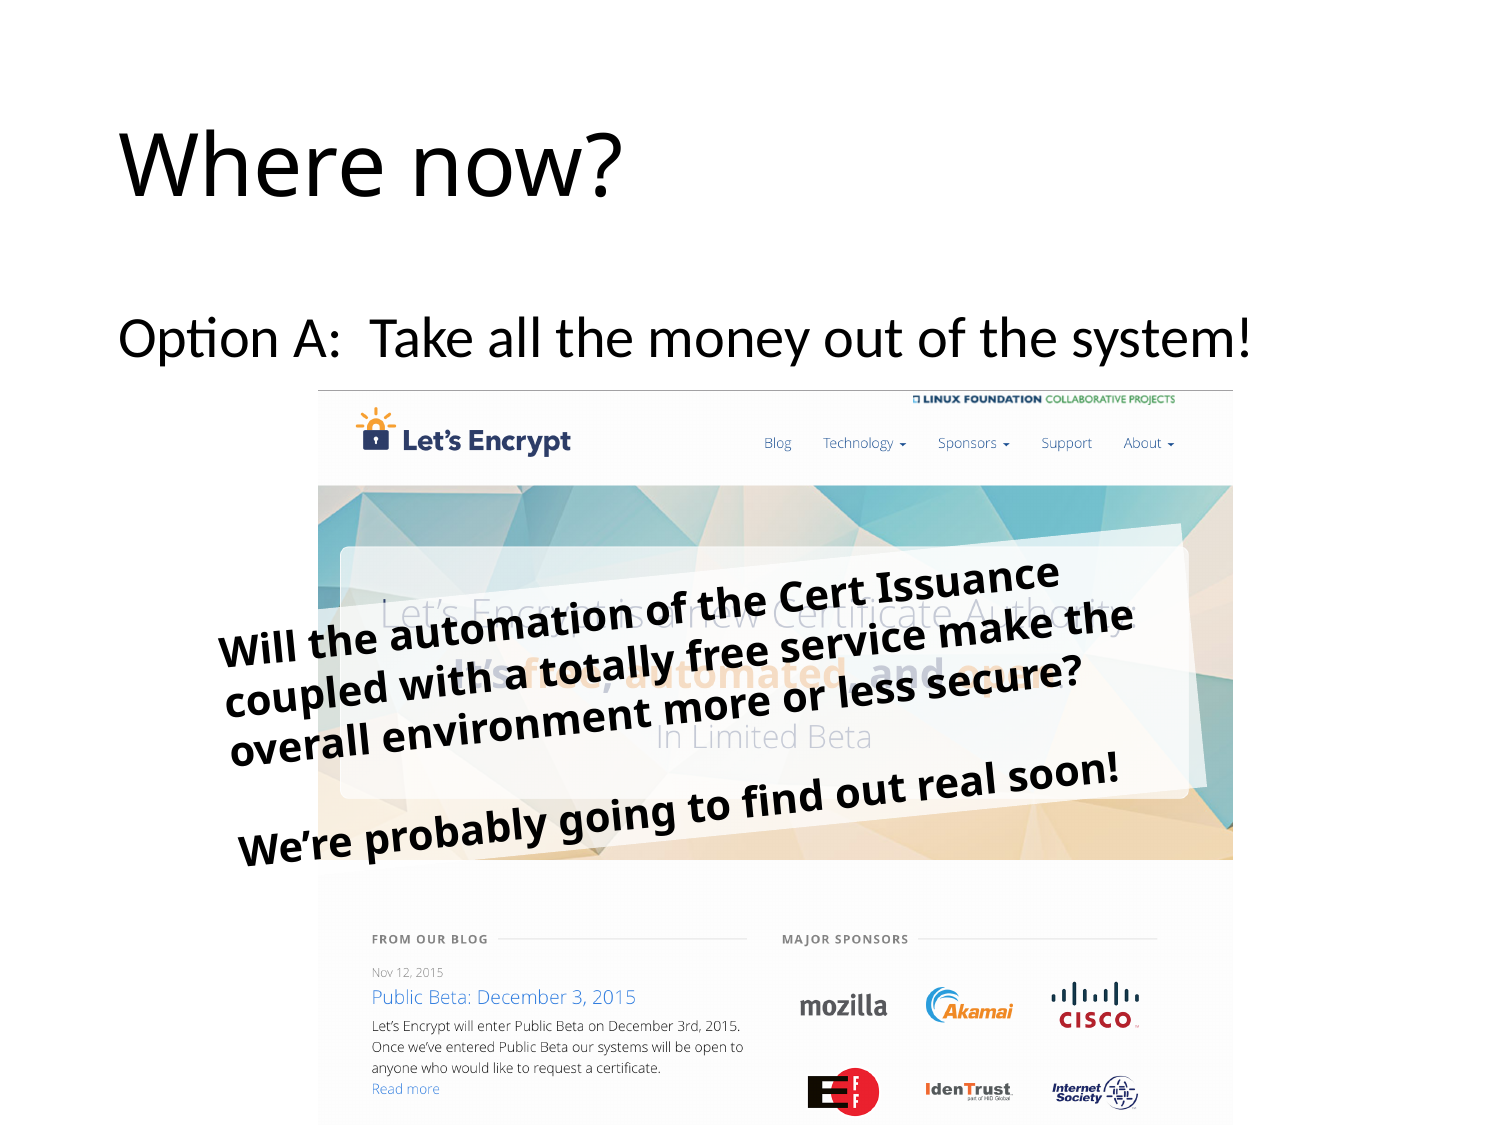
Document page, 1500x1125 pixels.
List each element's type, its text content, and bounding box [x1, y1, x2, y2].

text_box Will the automation of the Cert Issuance coupled with a totally free service make the overall environment more or less secure? We’re probably going to find out real soon! [201, 609, 318, 885]
picture [318, 390, 1233, 1125]
title Where now? [103, 59, 1397, 278]
list Option A: Take all the money out of the system! [103, 299, 1397, 1014]
